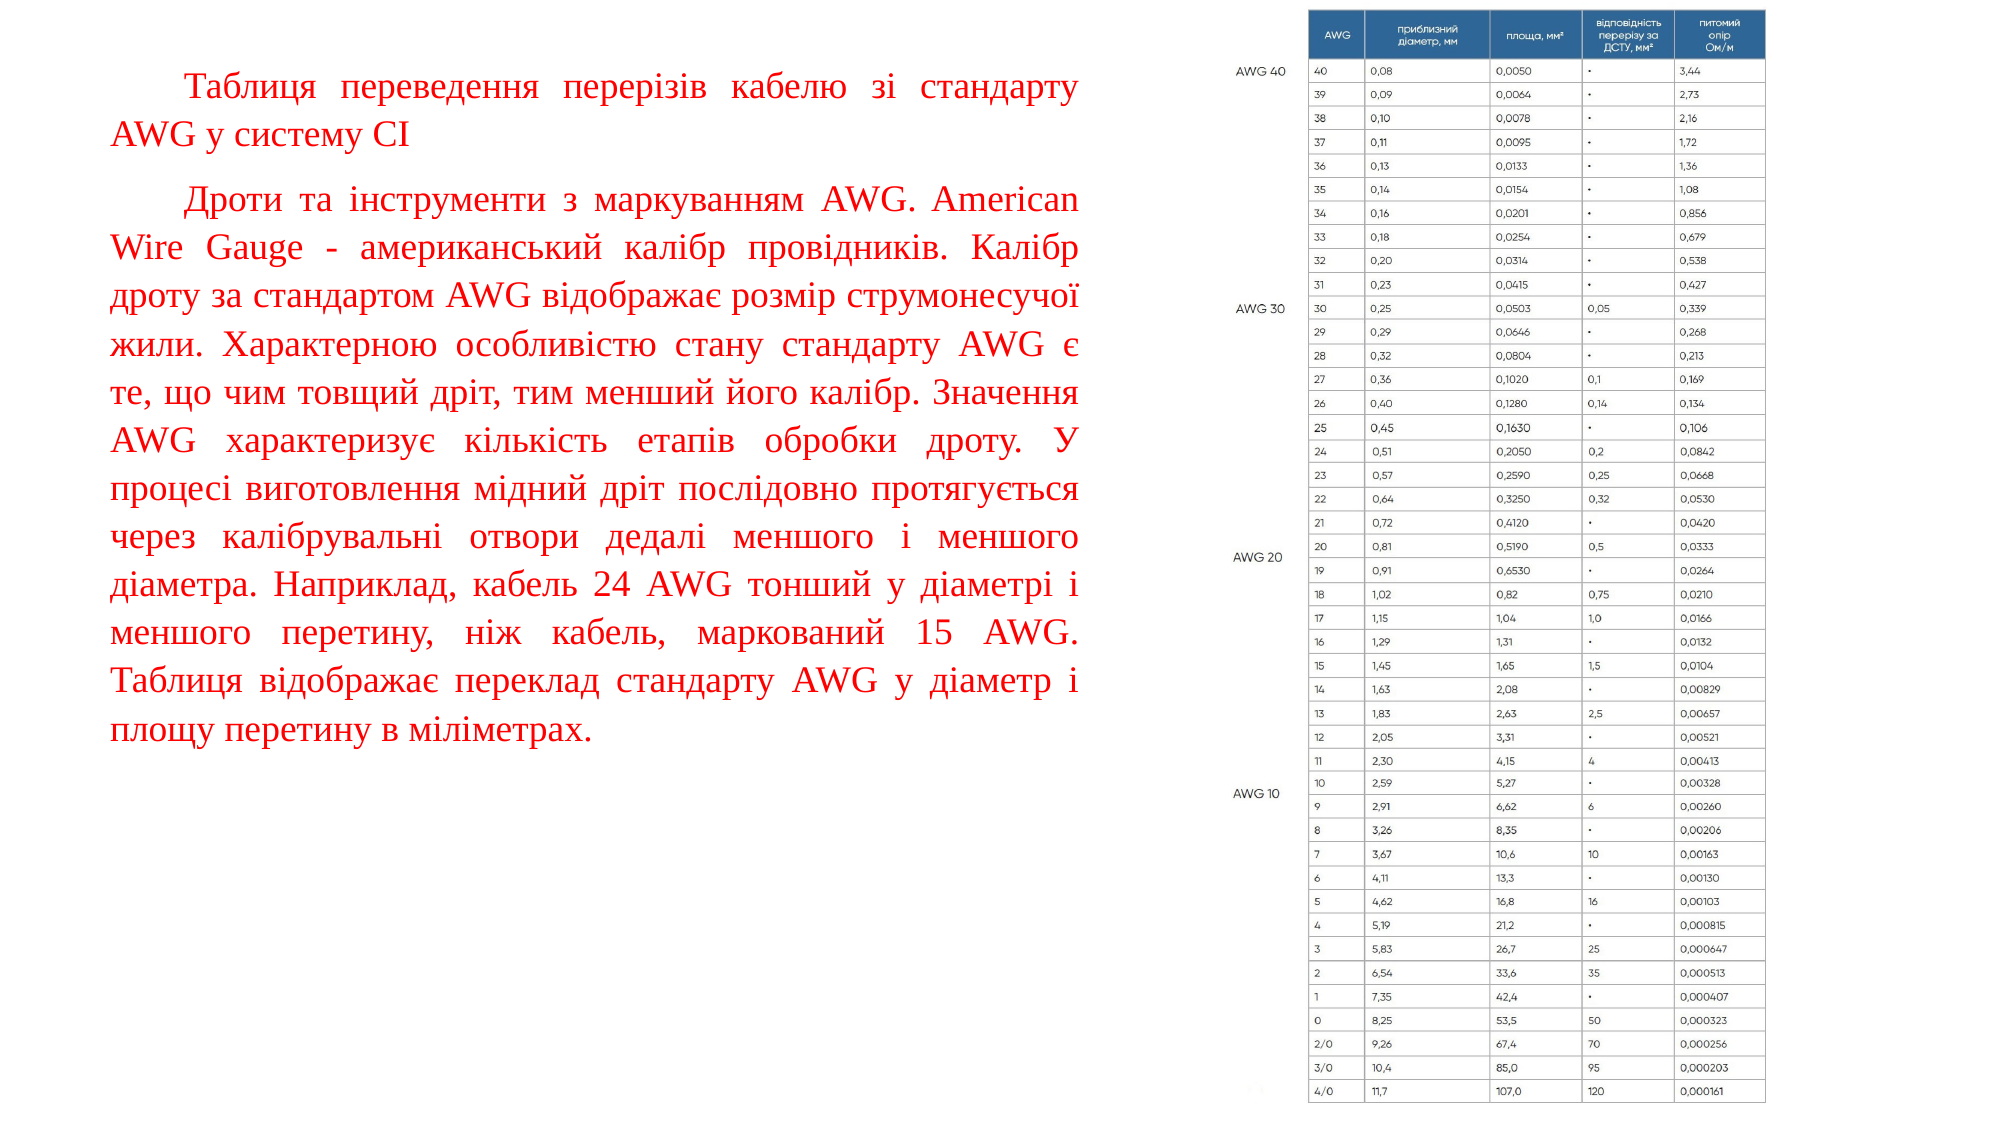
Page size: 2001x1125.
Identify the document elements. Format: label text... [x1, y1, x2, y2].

picture [1231, 0, 1776, 1125]
text_box Таблиця переведення перерізів кабелю зі стандарту AWG у систему СІ Дроти та інструменти з маркуванням AWG. American Wire Gauge - американський калібр провідників. Калібр дроту за стандартом AWG відображає розмір струмонесучої жили. Характерною особливістю стану стандарту AWG є те, що чим товщий дріт, тим менший його калібр. Значення AWG характеризує кількість етапів обробки дроту. У процесі виготовлення мідний дріт послідовно протягується через калібрувальні отвори дедалі меншого і меншого діаметра. Наприклад, кабель 24 AWG тонший у діаметрі і меншого перетину, ніж кабель, маркований 15 AWG. Таблиця відображає переклад стандарту AWG у діаметр і площу перетину в міліметрах. [95, 50, 1096, 756]
